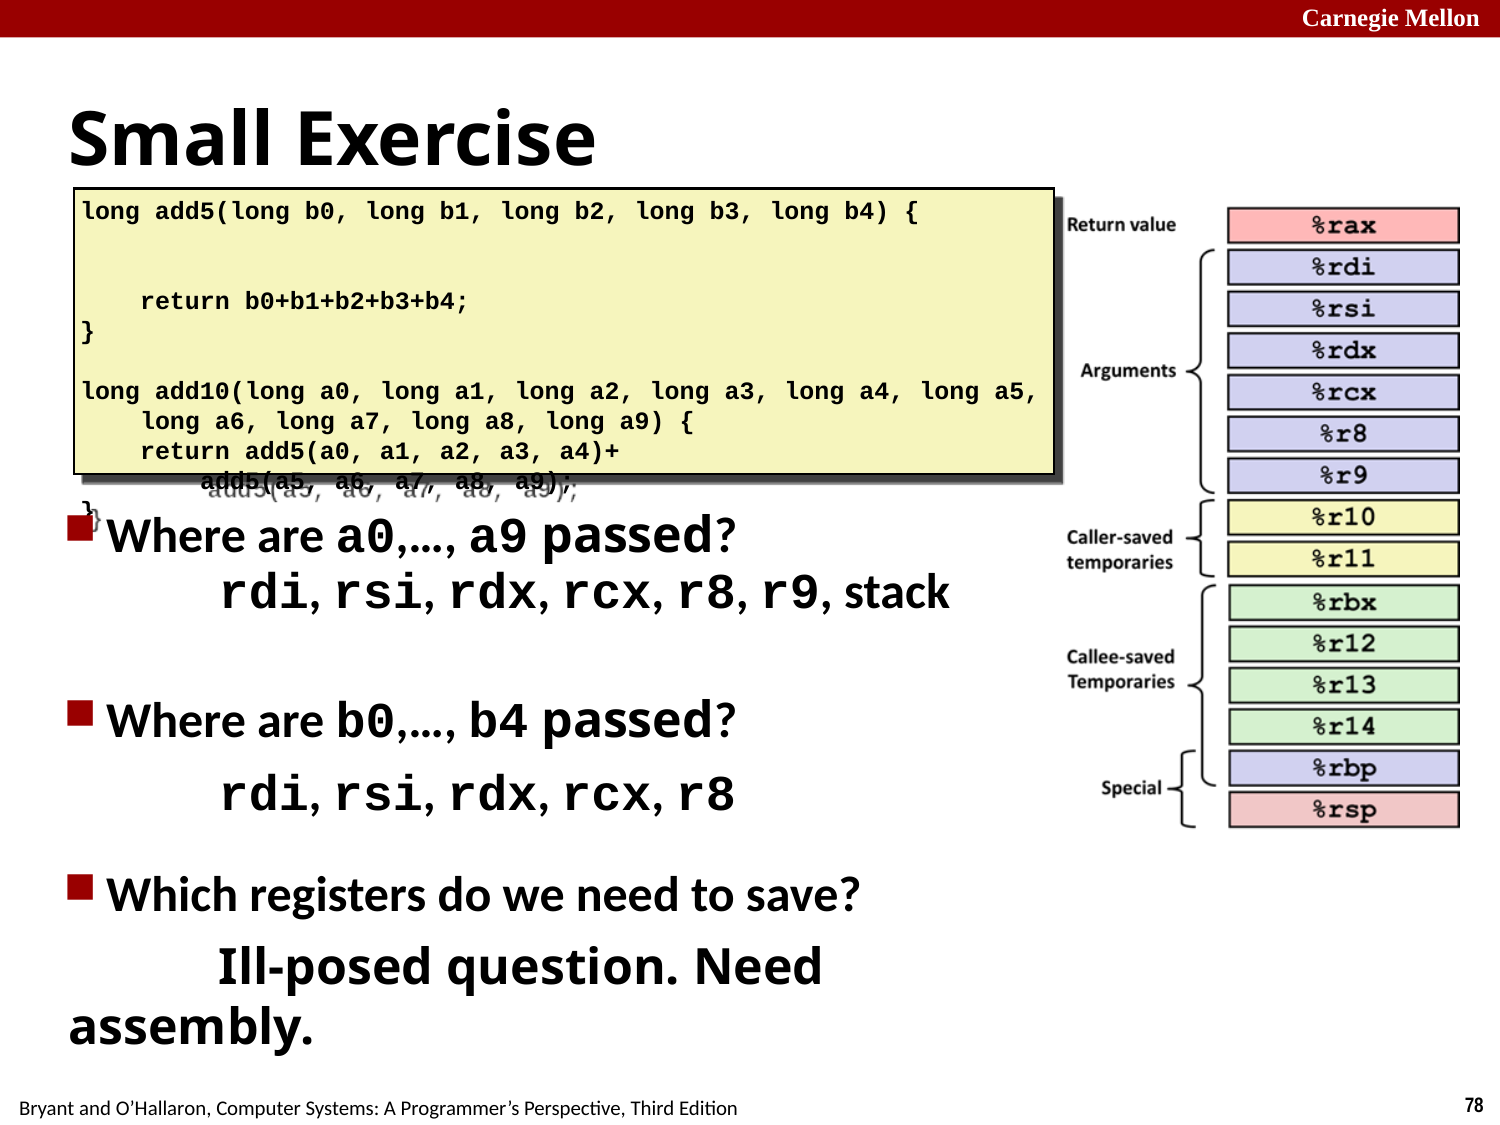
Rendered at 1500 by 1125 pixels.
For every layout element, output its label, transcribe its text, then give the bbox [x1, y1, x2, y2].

text_box rdi, rsi, rdx, rcx, r8, r9, stack [62, 552, 1015, 640]
text_box long add5(long b0, long b1, long b2, long b3, long b4) { return b0+b1+b2+b3+b4; } long add10(long a0, long a1, long a2, long a3, long a4, long a5, long a6, long a7, long a8, long a9) { return add5(a0, a1, a2, a3, a4)+ add5(a5, a6, a7, a8, a9); } [73, 188, 1055, 475]
text_box Ill-posed question. Need assembly. [62, 928, 1015, 995]
text_box [62, 995, 1015, 1084]
text_box Which registers do we need to save? [62, 855, 1015, 928]
text_box rdi, rsi, rdx, rcx, r8 [62, 753, 1015, 842]
text_box Where are a0,…, a9 passed? [62, 496, 1015, 552]
title Small Exercise [62, 41, 1438, 230]
picture [1053, 200, 1460, 843]
text_box Where are b0,…, b4 passed? [62, 681, 1015, 753]
